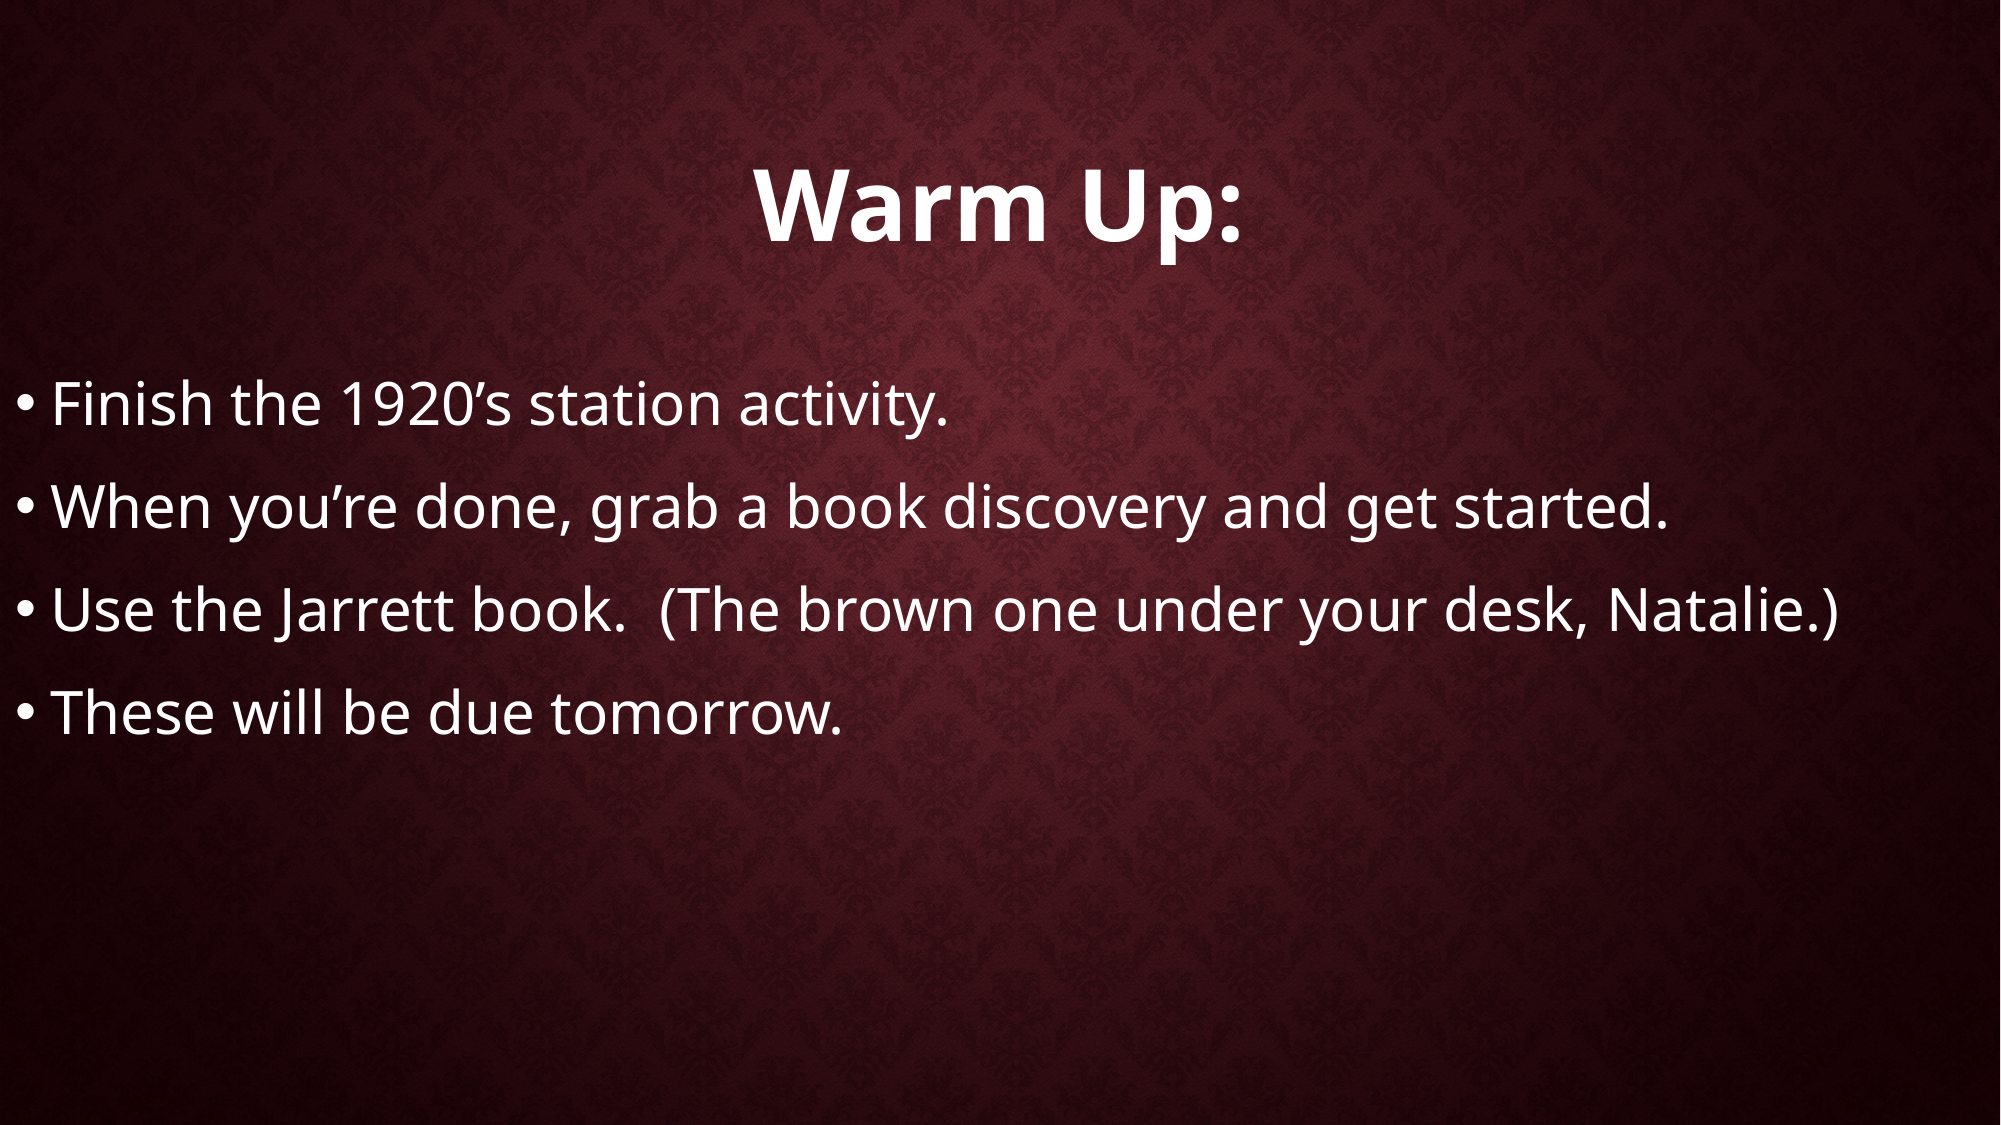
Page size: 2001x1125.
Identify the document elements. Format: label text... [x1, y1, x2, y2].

list Finish the 1920’s station activity. When you’re done, grab a book discovery and get started. Use the Jarrett book. (The brown one under your desk, Natalie.) These will be due tomorrow. [0, 343, 2000, 763]
title Warm Up: [150, 99, 1849, 318]
